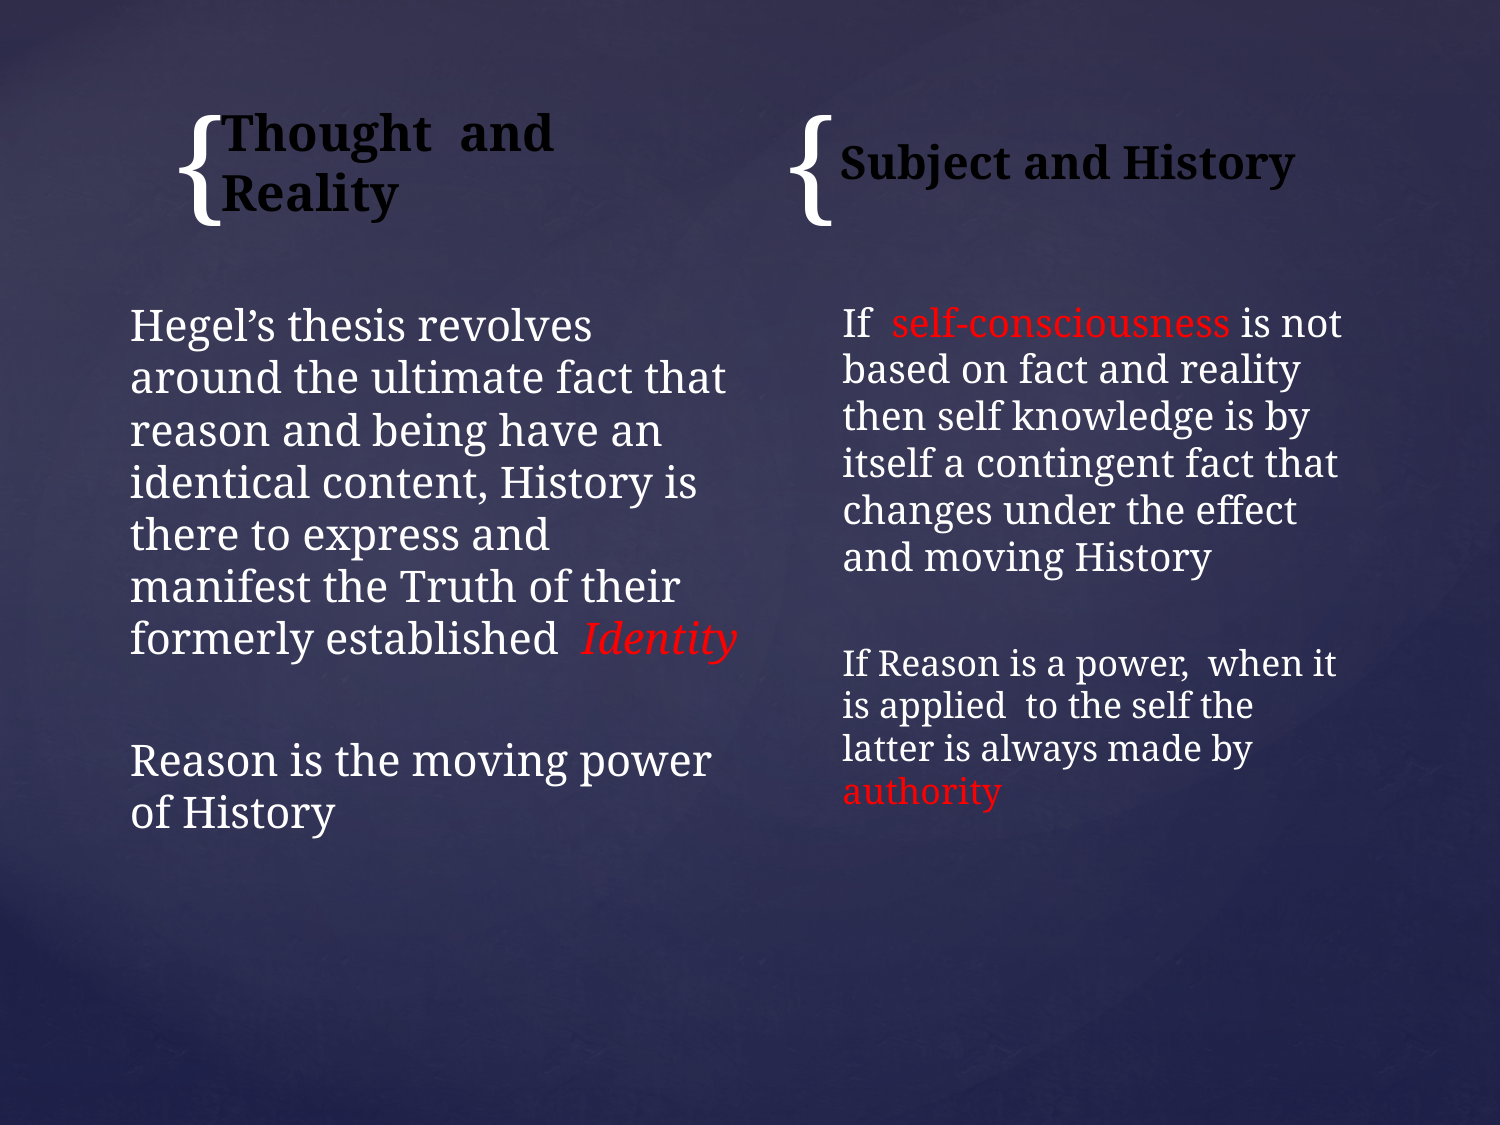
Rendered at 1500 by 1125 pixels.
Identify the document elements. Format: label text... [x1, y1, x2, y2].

list If self-consciousness is not based on fact and reality then self knowledge is by itself a contingent fact that changes under the effect and moving History If Reason is a power, when it is applied to the self the latter is always made by authority [825, 290, 1362, 858]
list Subject and History [825, 108, 1362, 214]
list Hegel’s thesis revolves around the ultimate fact that reason and being have an identical content, History is there to express and manifest the Truth of their formerly established Identity Reason is the moving power of History [112, 290, 758, 858]
list Thought and Reality [206, 108, 757, 214]
